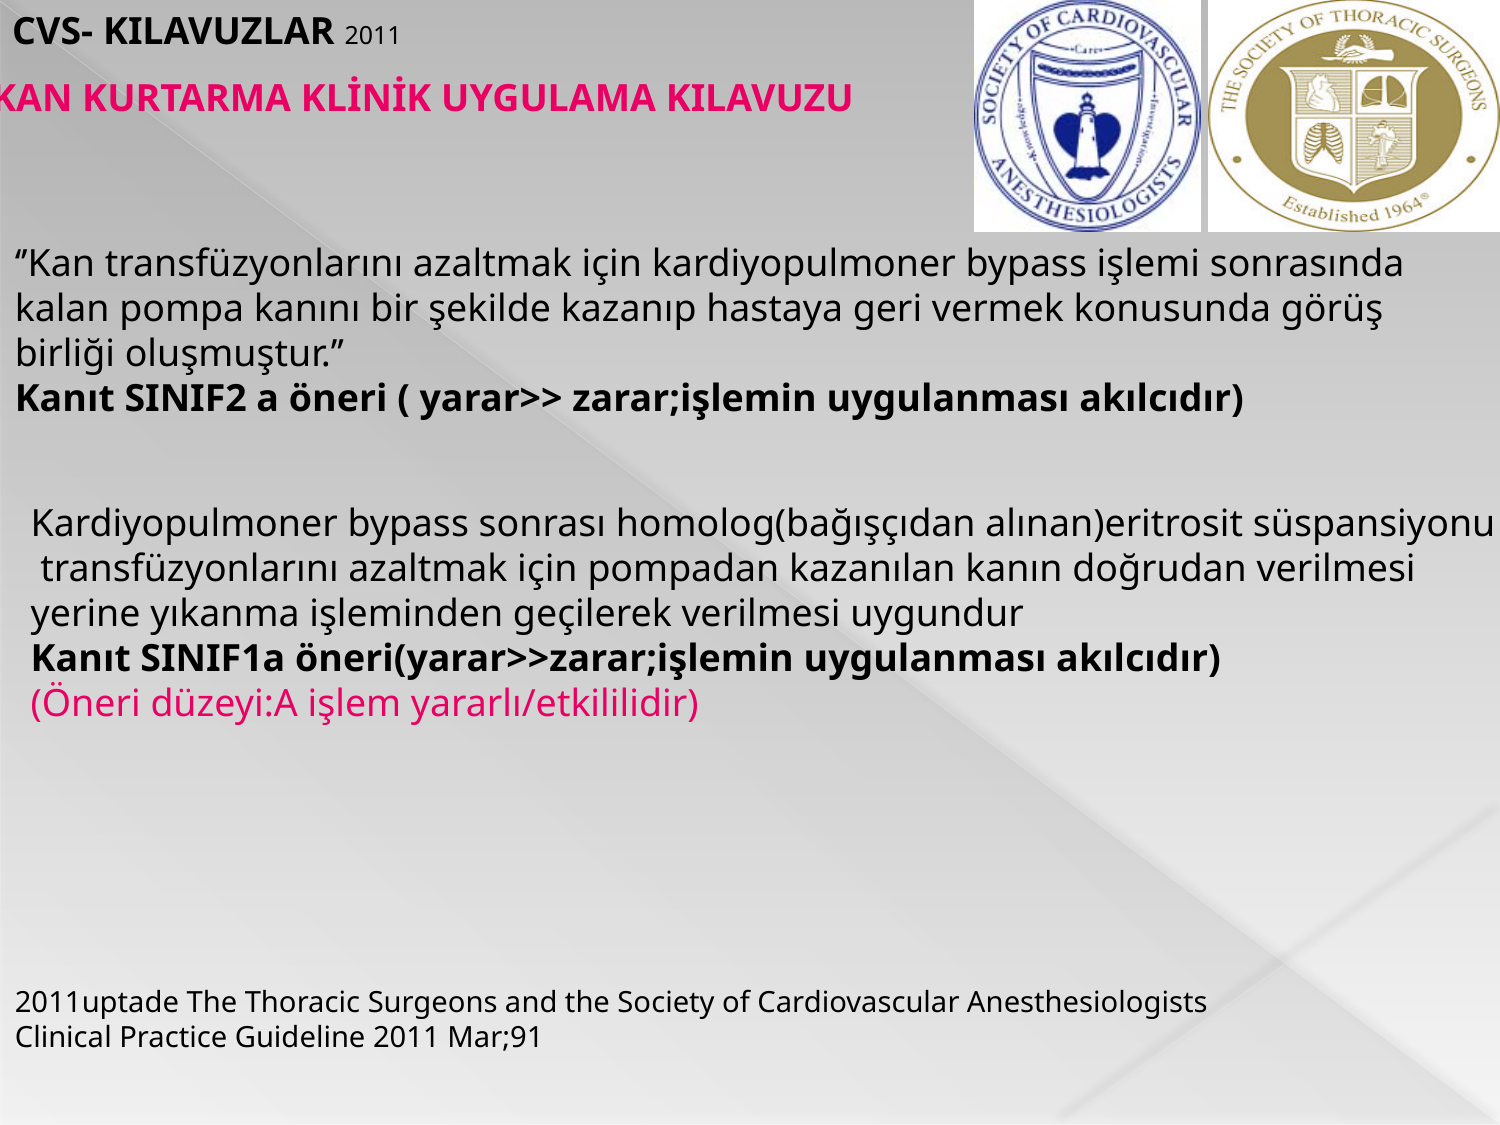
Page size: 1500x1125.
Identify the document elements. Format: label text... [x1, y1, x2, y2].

text_box CVS- KILAVUZLAR 2011 [0, 0, 417, 60]
picture [1208, 0, 1500, 232]
text_box ‘’Kan transfüzyonlarını azaltmak için kardiyopulmoner bypass işlemi sonrasında kalan pompa kanını bir şekilde kazanıp hastaya geri vermek konusunda görüş birliği oluşmuştur.’’ Kanıt SINIF2 a öneri ( yarar>> zarar;işlemin uygulanması akılcıdır) [0, 231, 1500, 472]
text_box KAN KURTARMA KLİNİK UYGULAMA KILAVUZU [0, 66, 870, 172]
text_box Kardiyopulmoner bypass sonrası homolog(bağışçıdan alınan)eritrosit süspansiyonu transfüzyonlarını azaltmak için pompadan kazanılan kanın doğrudan verilmesi yerine yıkanma işleminden geçilerek verilmesi uygundur Kanıt SINIF1a öneri(yarar>>zarar;işlemin uygulanması akılcıdır) (Öneri düzeyi:A işlem yararlı/etkililidir) [15, 491, 1500, 732]
text_box 2011uptade The Thoracic Surgeons and the Society of Cardiovascular Anesthesiologists Clinical Practice Guideline 2011 Mar;91 [0, 975, 1500, 1061]
picture [974, 0, 1202, 232]
